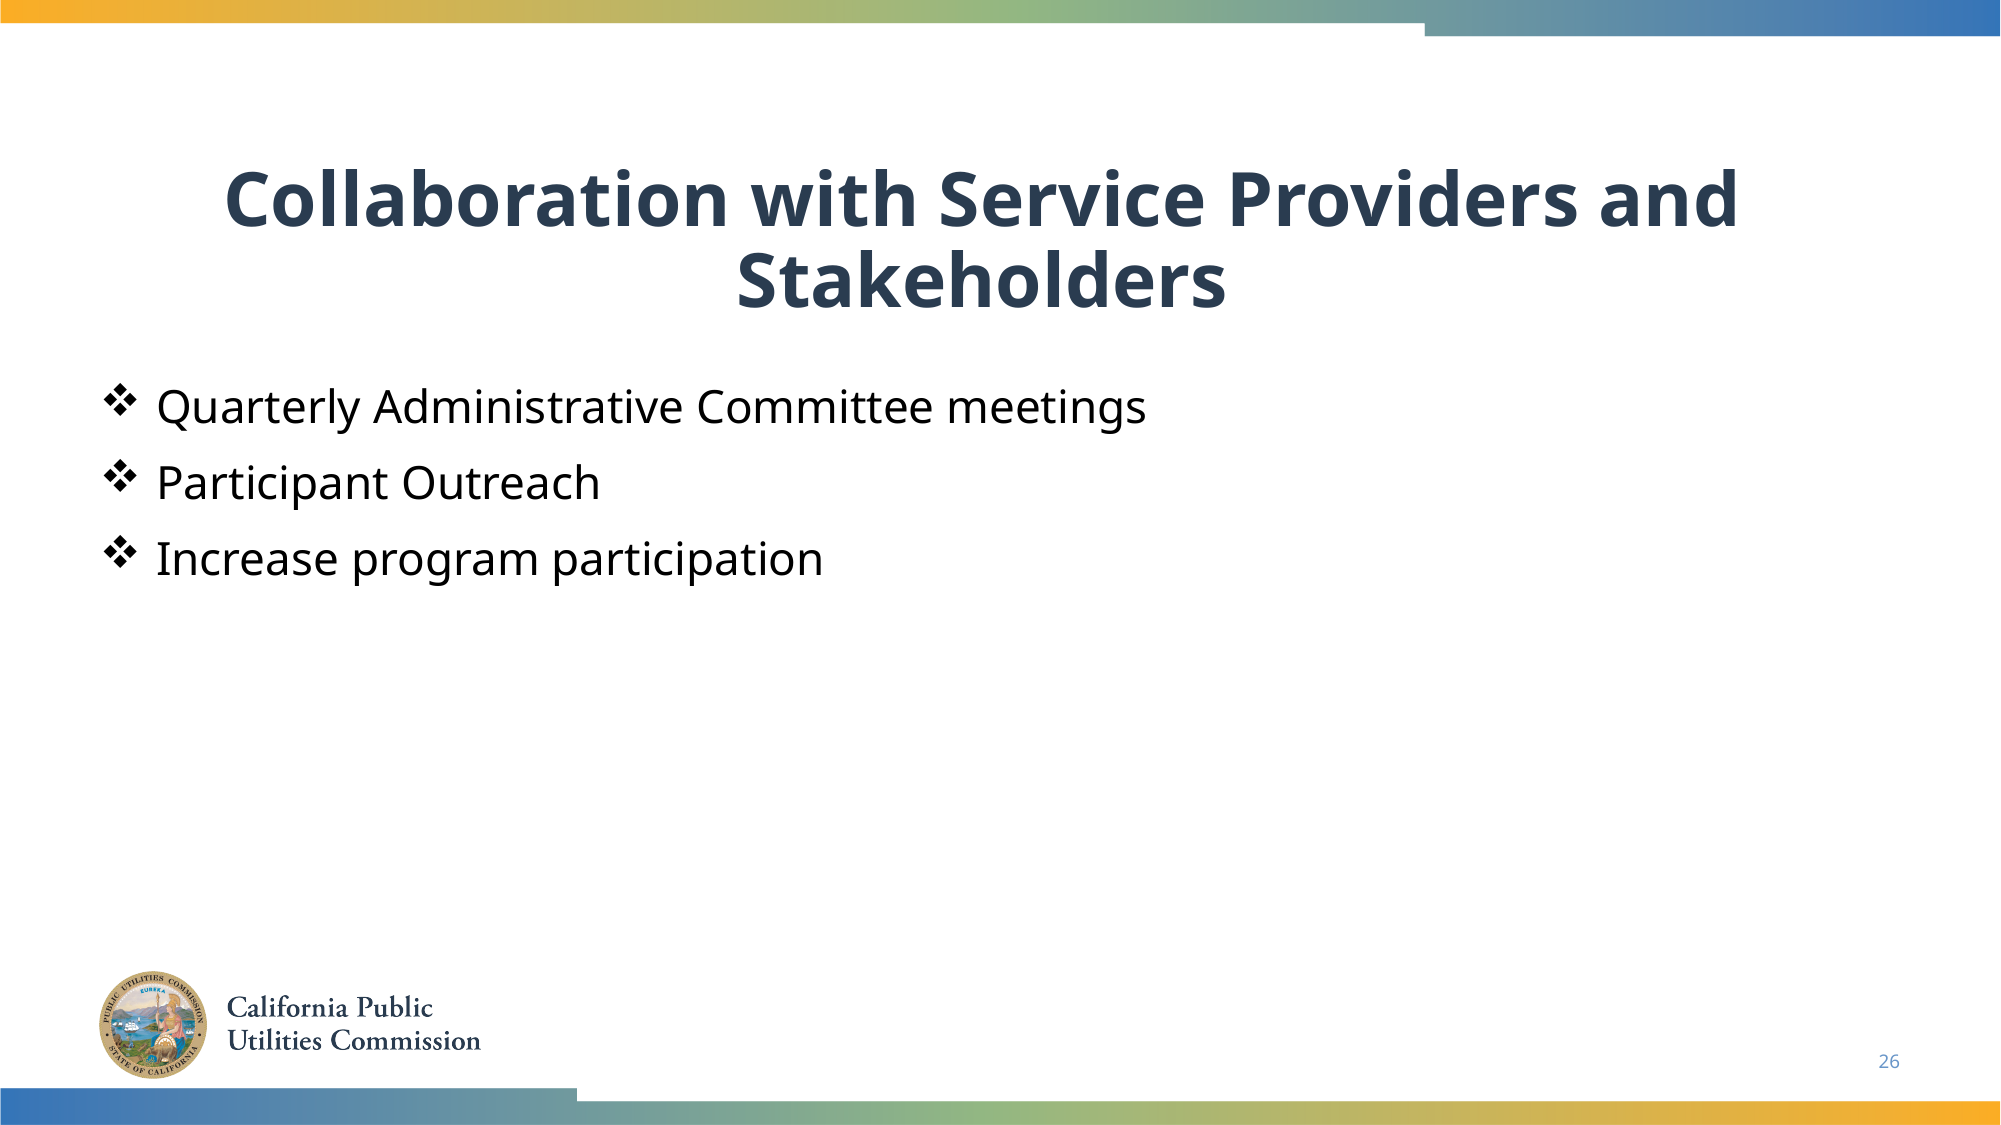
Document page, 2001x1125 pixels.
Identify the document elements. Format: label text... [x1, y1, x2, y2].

subtitle Quarterly Administrative Committee meetings Participant Outreach Increase program participation [99, 378, 1675, 792]
picture [0, 0, 2001, 1125]
text_box Collaboration with Service Providers and Stakeholders [99, 154, 1866, 332]
slide_number 26 [1837, 1050, 1900, 1080]
